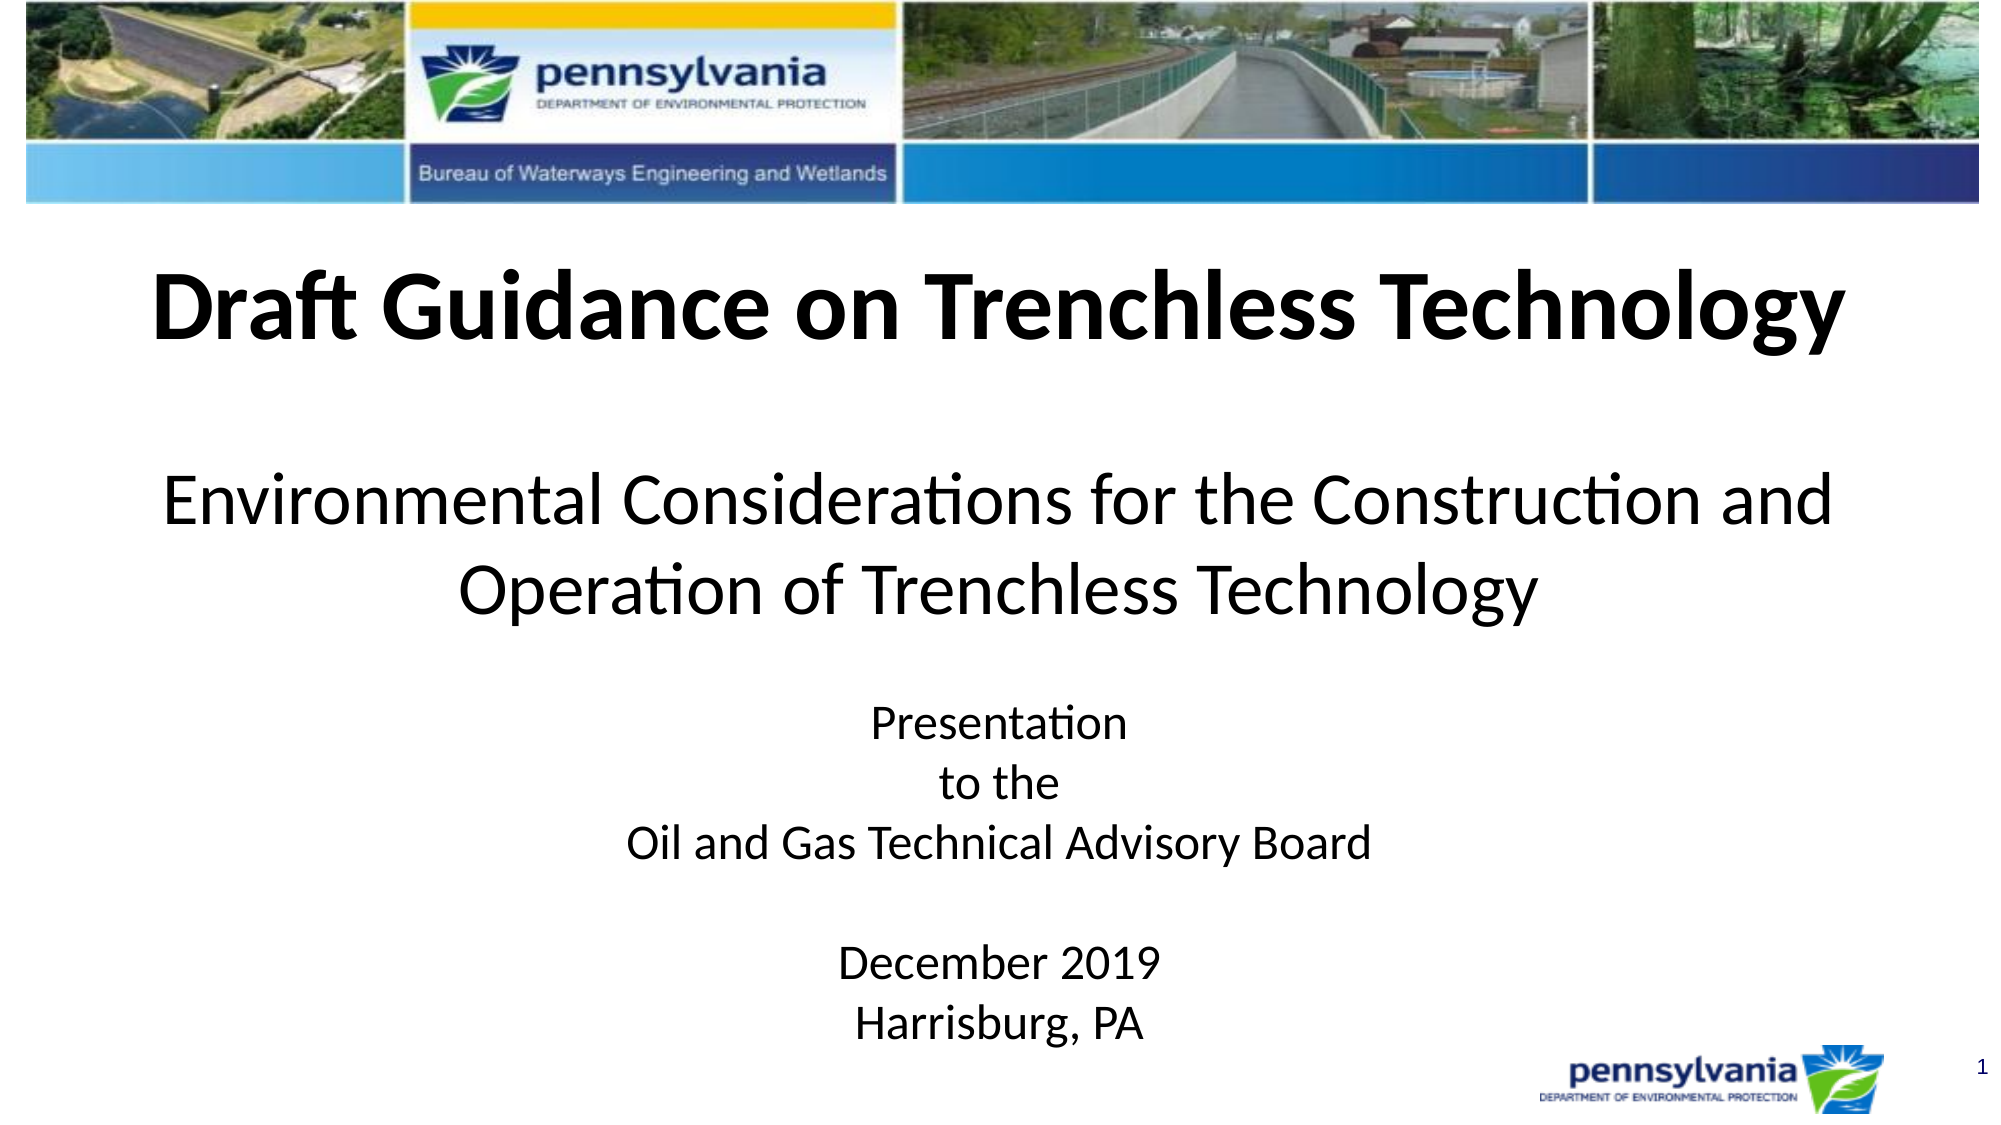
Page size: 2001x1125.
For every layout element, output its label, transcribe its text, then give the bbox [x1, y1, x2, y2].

picture [26, 0, 1979, 204]
subtitle Draft Guidance on Trenchless Technology Environmental Considerations for the Construction and Operation of Trenchless Technology Presentation to the Oil and Gas Technical Advisory Board December 2019 Harrisburg, PA [0, 231, 2000, 513]
picture [1540, 1045, 1884, 1114]
text_box [473, 439, 1527, 535]
